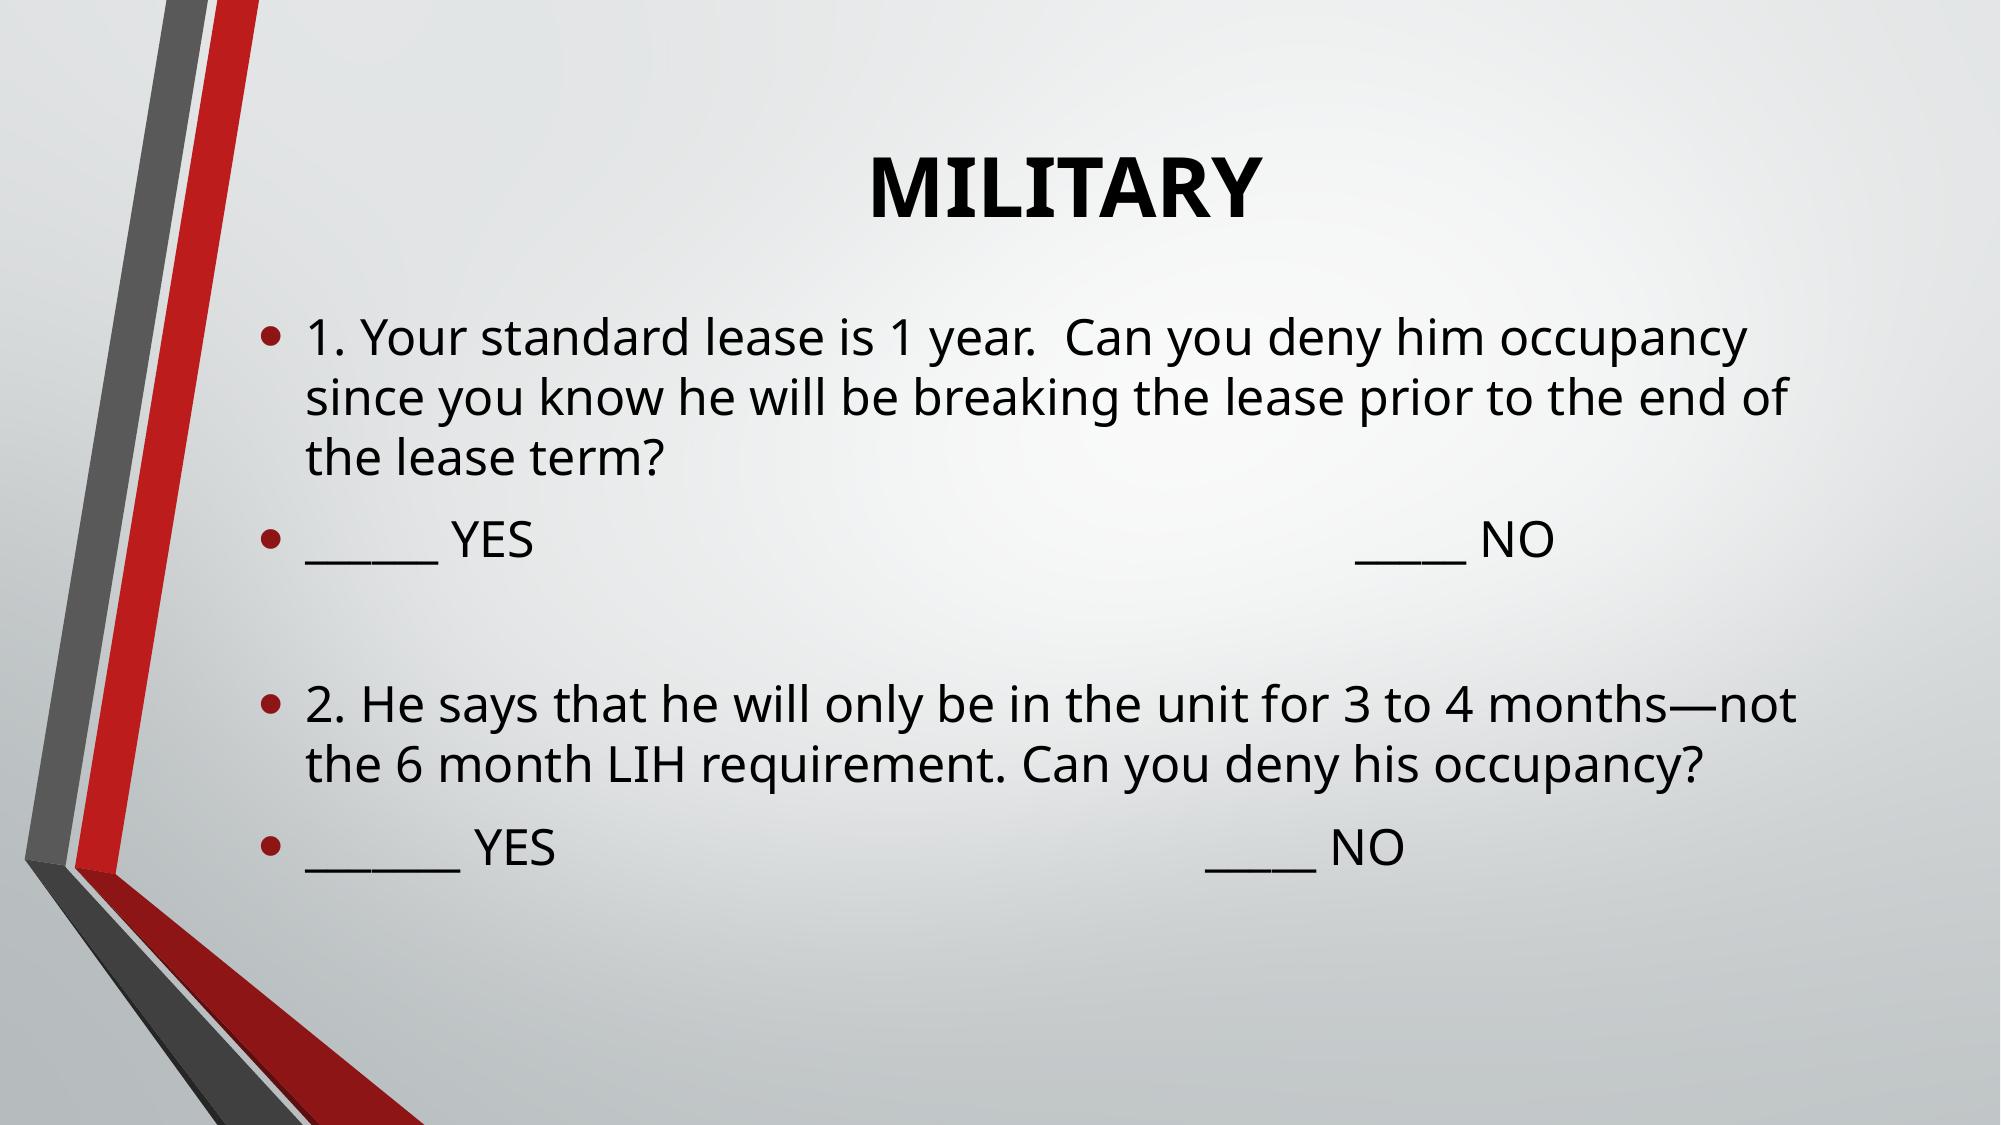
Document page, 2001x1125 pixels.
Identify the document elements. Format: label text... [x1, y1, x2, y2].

list 1. Your standard lease is 1 year. Can you deny him occupancy since you know he will be breaking the lease prior to the end of the lease term? ______ YES _____ NO 2. He says that he will only be in the unit for 3 to 4 months—not the 6 month LIH requirement. Can you deny his occupancy? _______ YES _____ NO [243, 313, 1887, 950]
title MILITARY [243, 112, 1887, 257]
